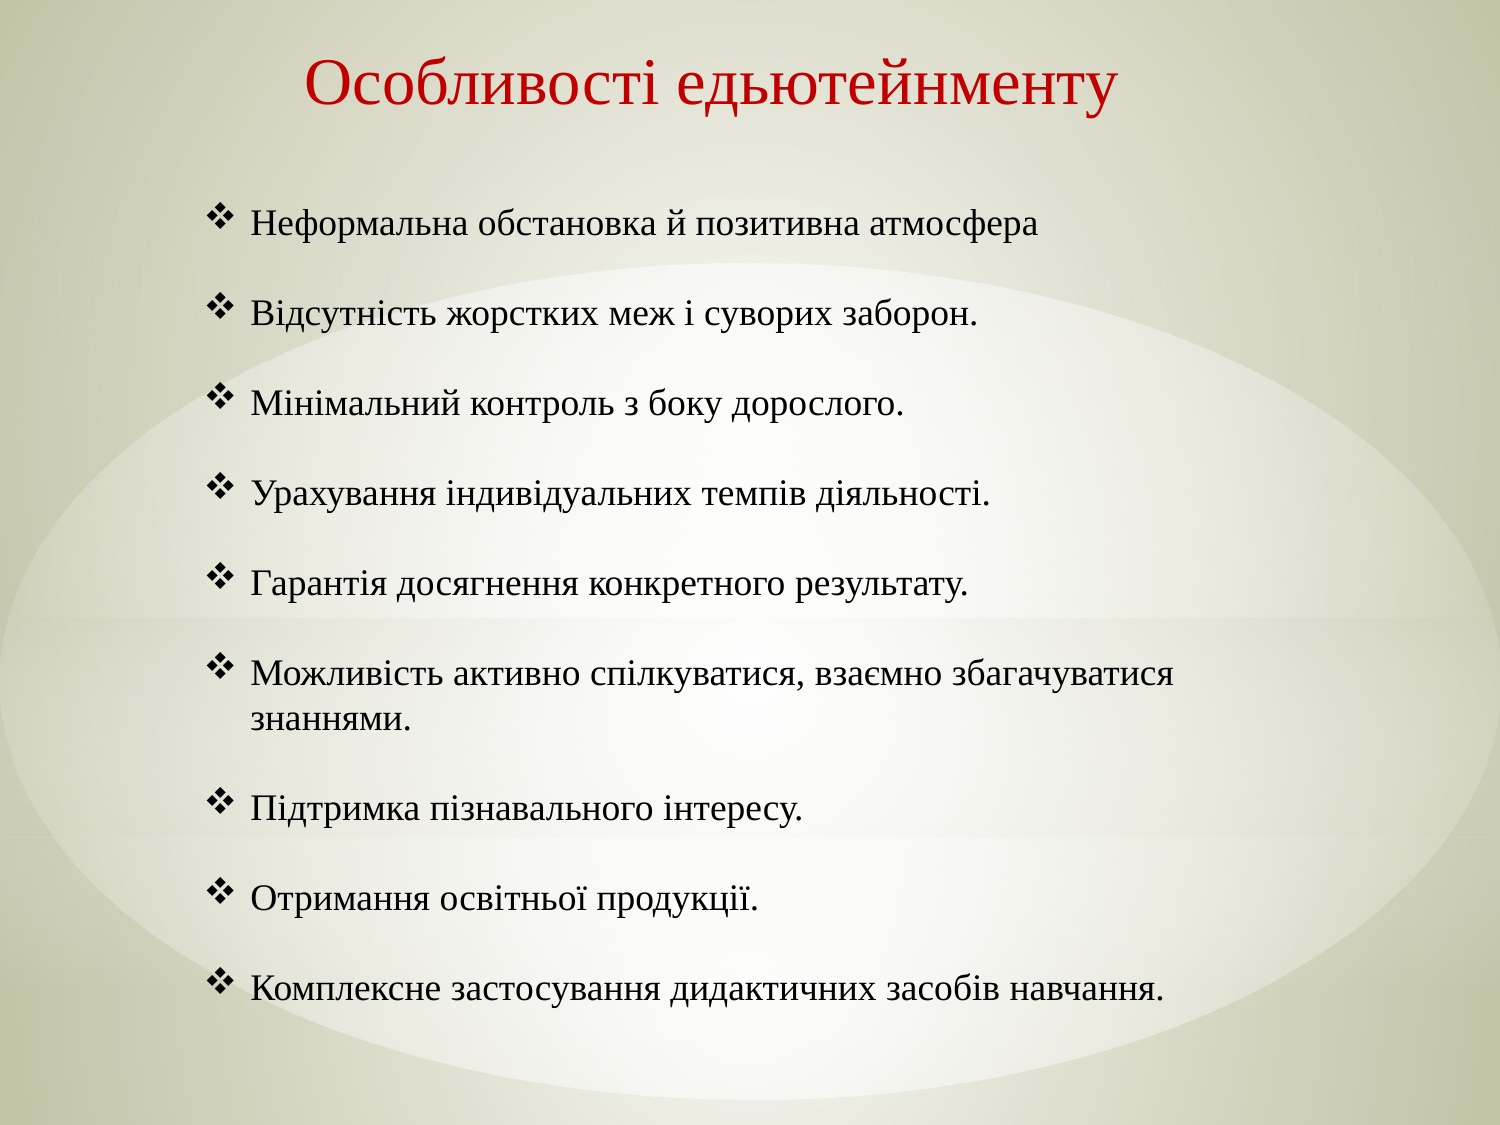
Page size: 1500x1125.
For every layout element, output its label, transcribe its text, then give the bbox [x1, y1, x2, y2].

text_box Особливості едьютейнменту Неформальна обстановка й позитивна атмосфера Відсутність жорстких меж і суворих заборон. Мінімальний контроль з боку дорослого. Урахування індивідуальних темпів діяльності. Гарантія досягнення конкретного результату. Можливість активно спілкуватися, взаємно збагачуватися знаннями. Підтримка пізнавального інтересу. Отримання освітньої продукції. Комплексне застосування дидактичних засобів навчання. [188, 30, 1335, 1016]
